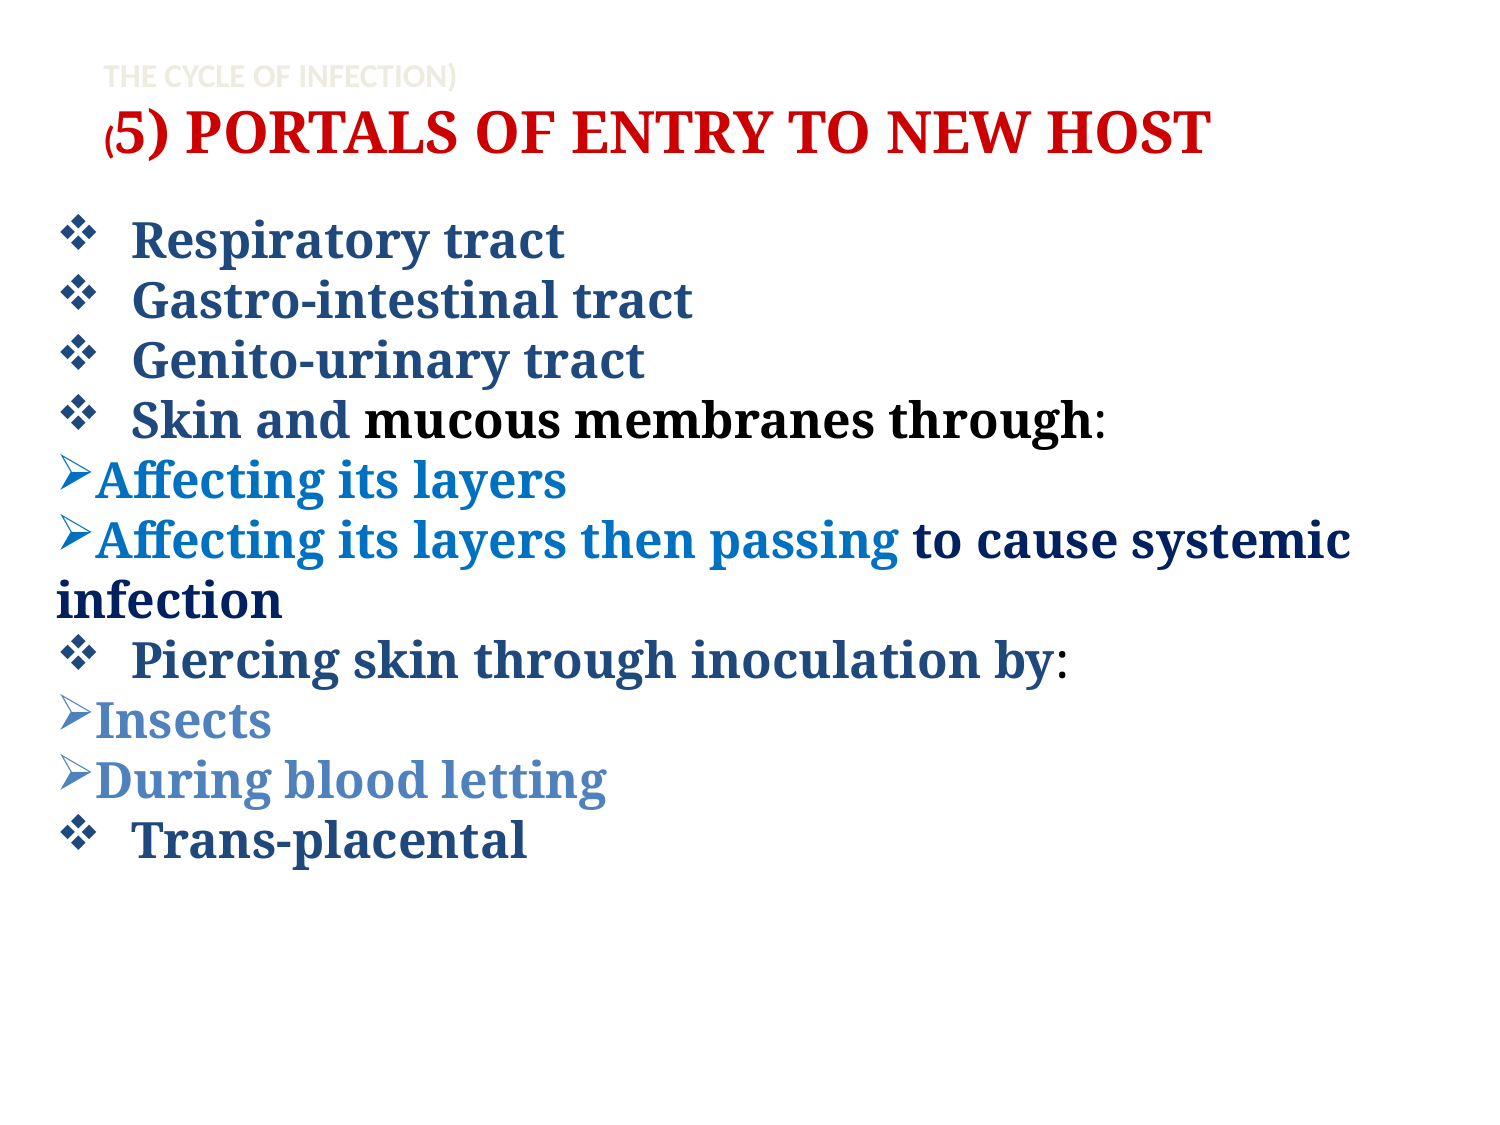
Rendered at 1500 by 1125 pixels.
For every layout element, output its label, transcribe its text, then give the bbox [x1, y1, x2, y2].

text_box Respiratory tract Gastro-intestinal tract Genito-urinary tract Skin and mucous membranes through: Affecting its layers Affecting its layers then passing to cause systemic infection Piercing skin through inoculation by: Insects During blood letting Trans-placental [41, 201, 1436, 936]
text_box THE CYCLE OF INFECTION) (5) PORTALS OF ENTRY TO NEW HOST [88, 42, 1436, 173]
